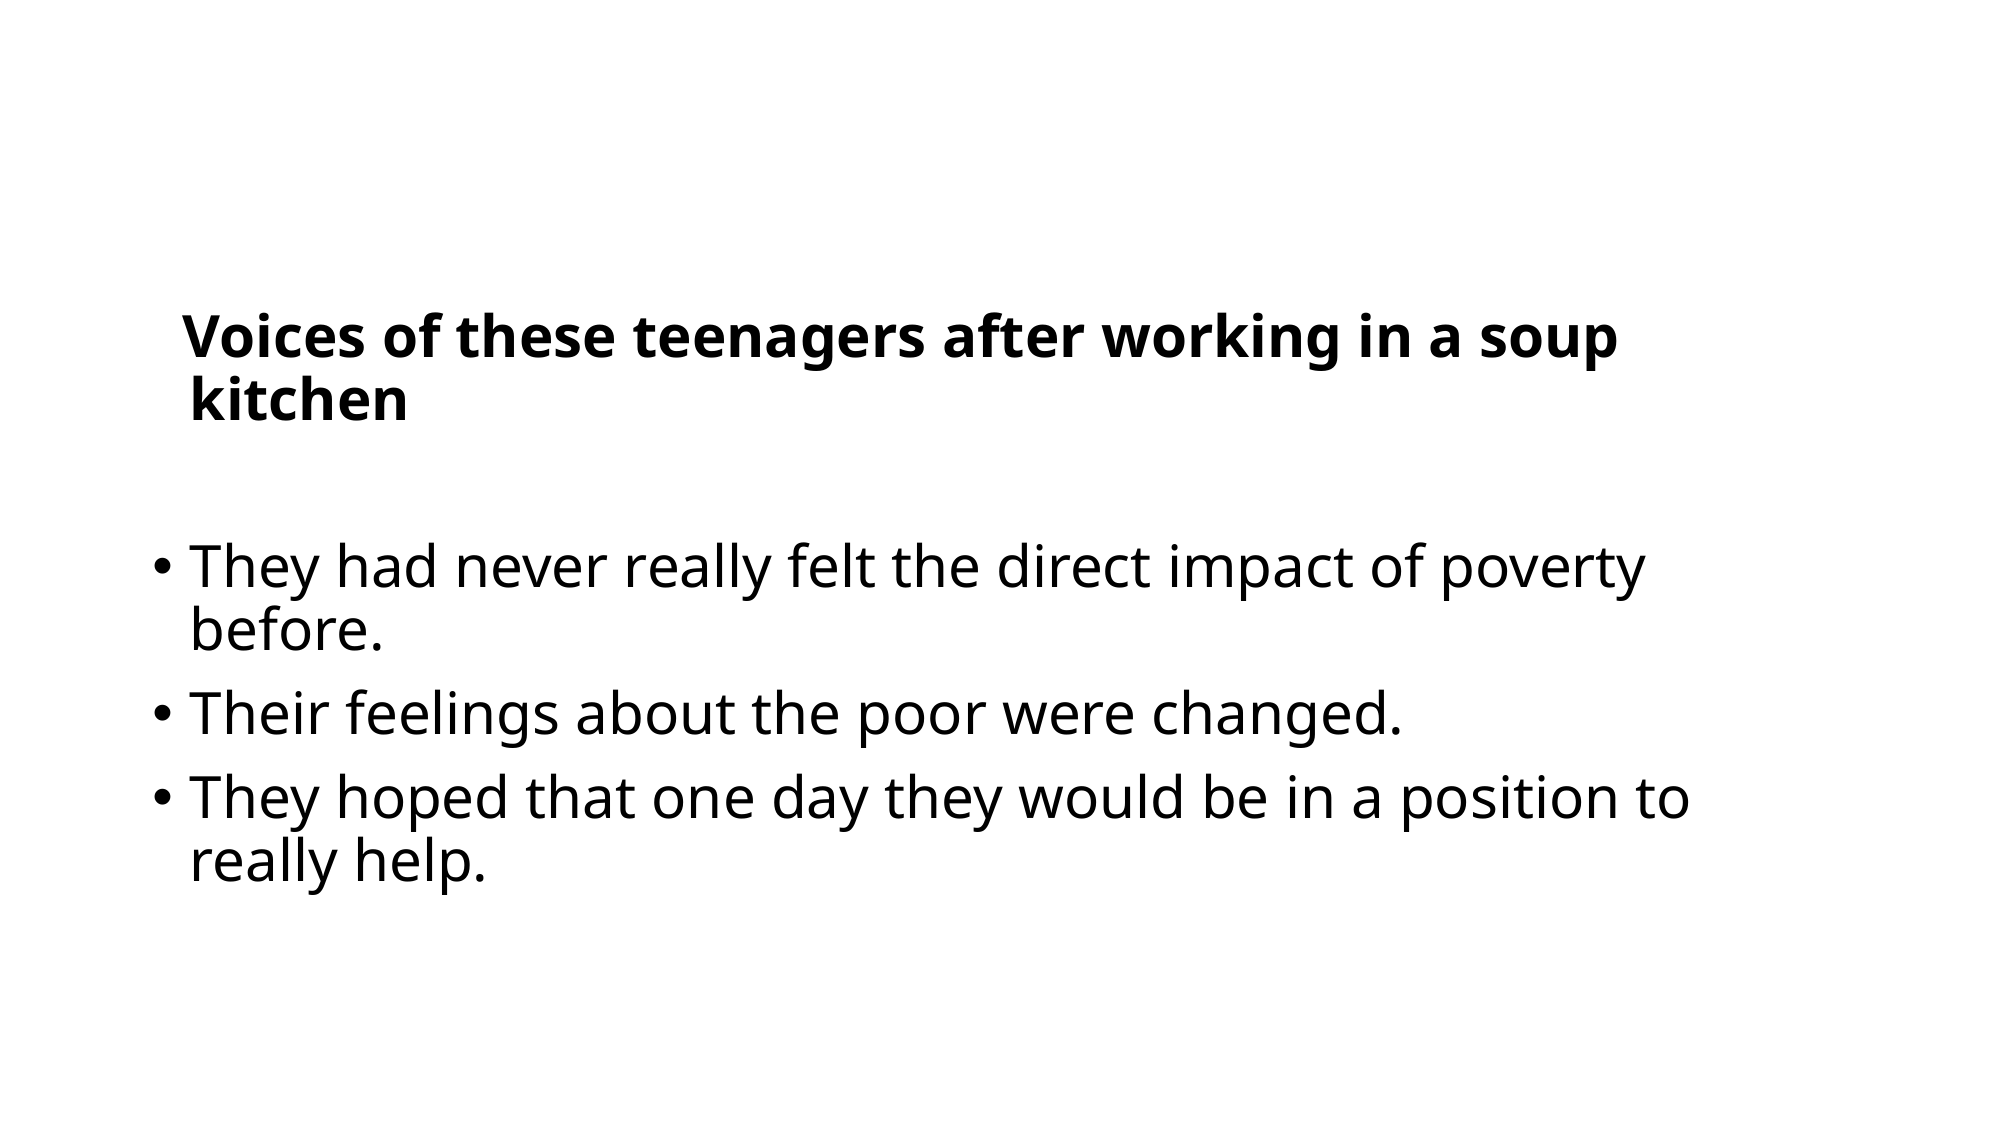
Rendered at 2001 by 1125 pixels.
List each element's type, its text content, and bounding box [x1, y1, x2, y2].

list Voices of these teenagers after working in a soup kitchen They had never really felt the direct impact of poverty before. Their feelings about the poor were changed. They hoped that one day they would be in a position to really help. [137, 299, 1863, 1014]
